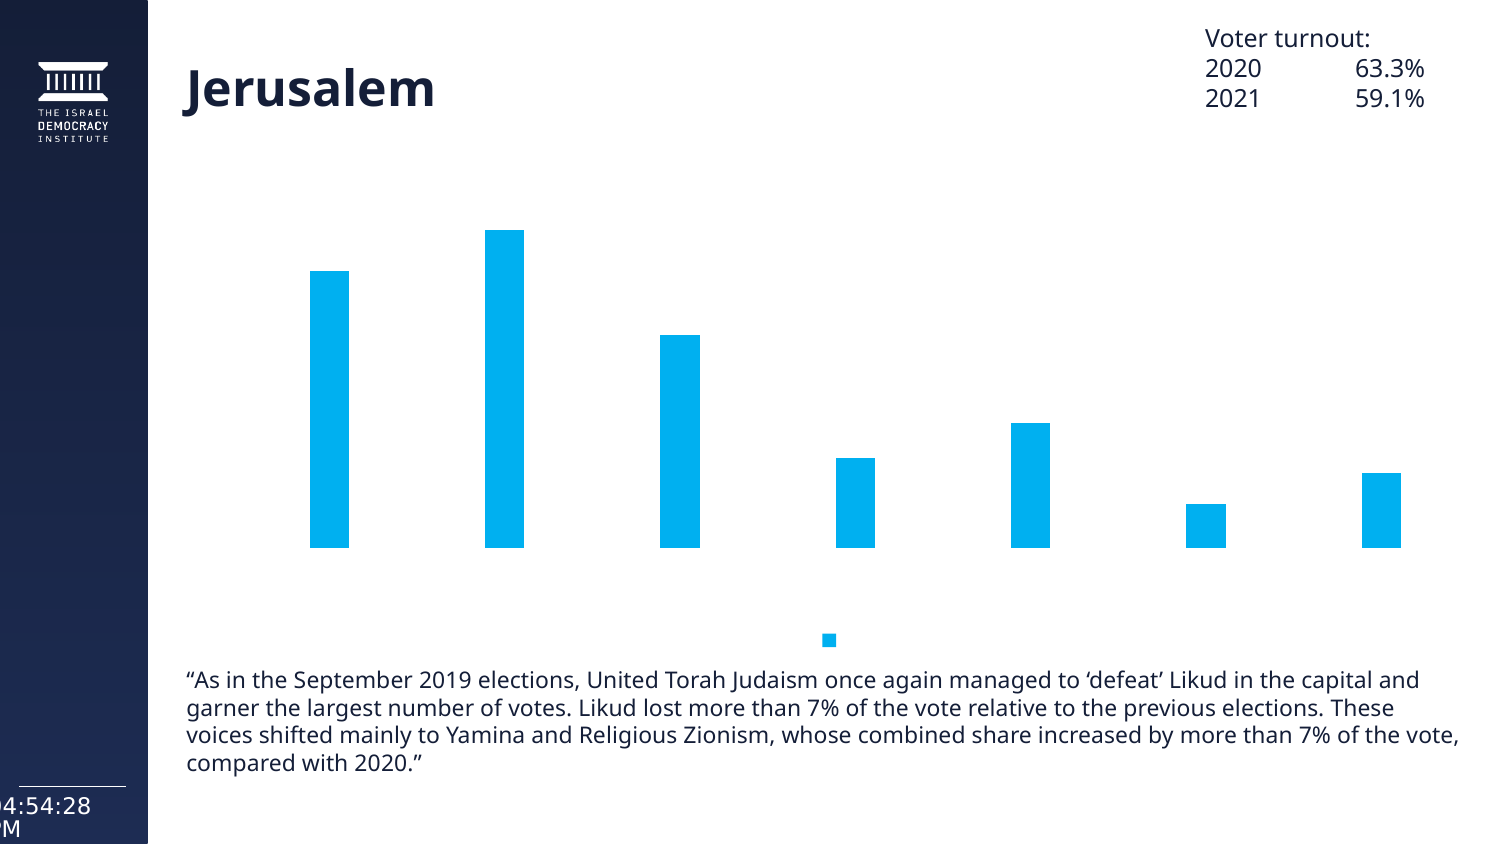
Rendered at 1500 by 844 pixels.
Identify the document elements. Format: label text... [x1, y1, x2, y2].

text_box Voter turnout: 2020 63.3% 2021 59.1% [1190, 15, 1500, 120]
picture [38, 62, 108, 142]
chart [159, 121, 1471, 659]
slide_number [0, 783, 148, 829]
title Jerusalem [171, 33, 1483, 139]
list “As in the September 2019 elections, United Torah Judaism once again managed to ‘defeat’ Likud in the capital and garner the largest number of votes. Likud lost more than 7% of the vote relative to the previous elections. These voices shifted mainly to Yamina and Religious Zionism, whose combined share increased by more than 7% of the vote, compared with 2020.” [171, 658, 1483, 829]
